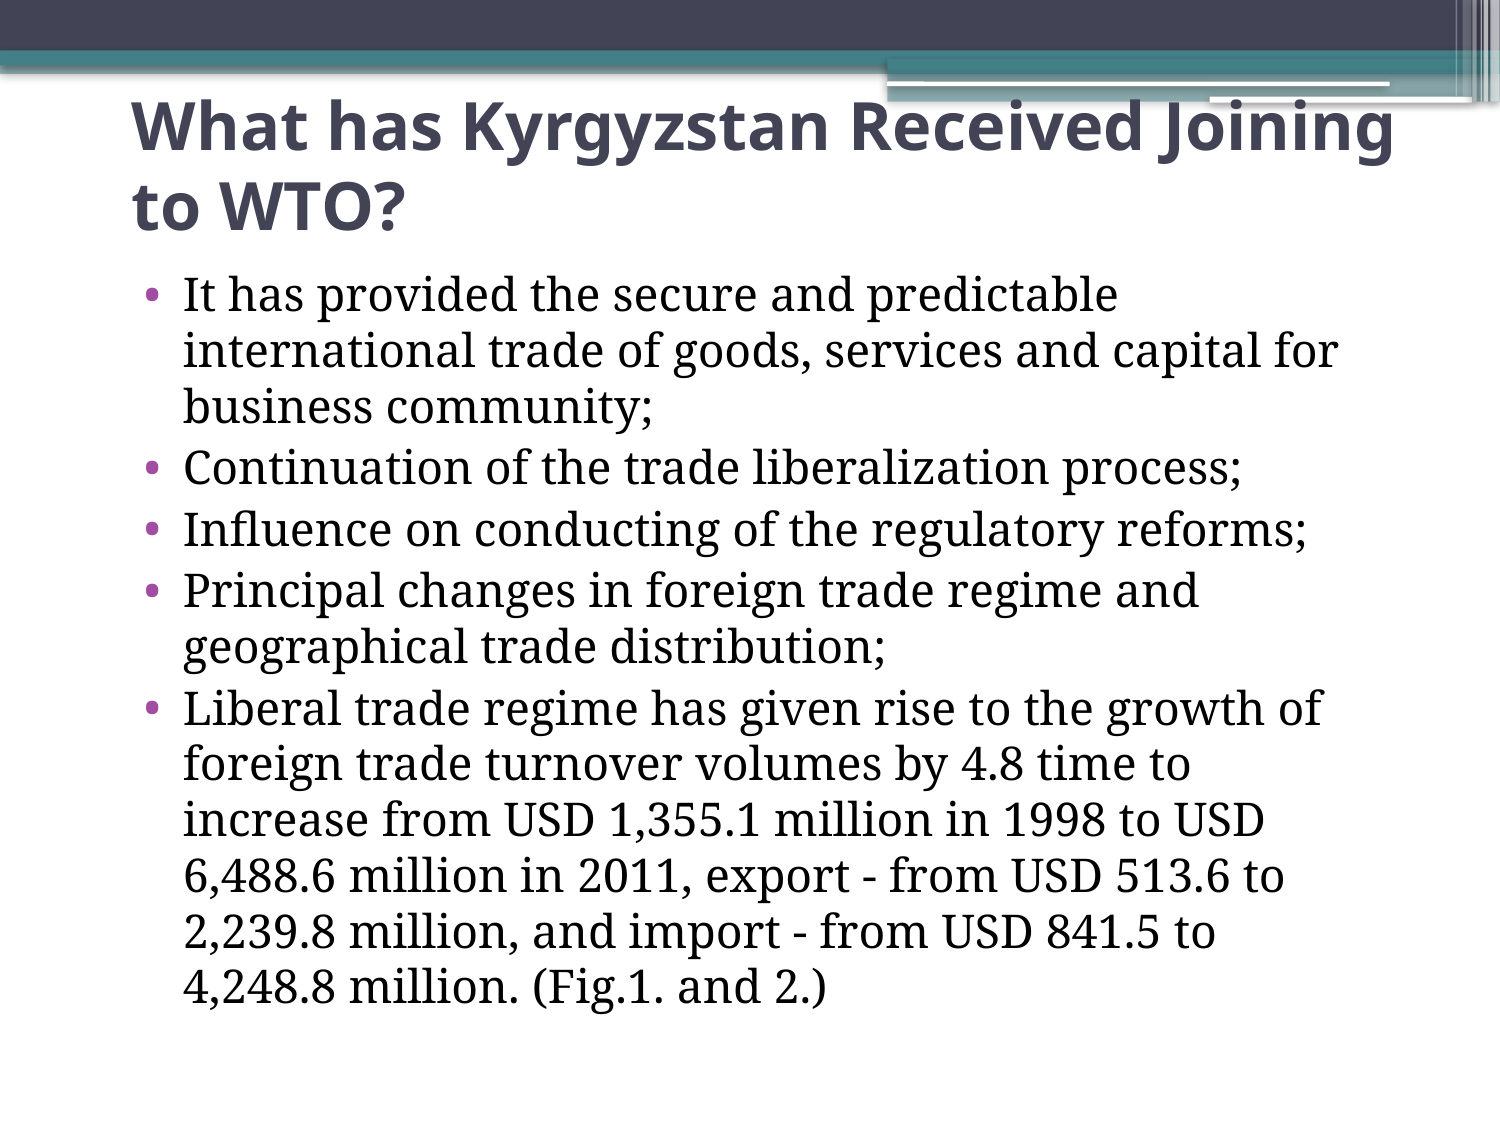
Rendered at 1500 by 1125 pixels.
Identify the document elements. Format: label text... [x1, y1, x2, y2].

title What has Kyrgyzstan Received Joining to WTO? [117, 105, 1430, 223]
list It has provided the secure and predictable international trade of goods, services and capital for business community; Continuation of the trade liberalization process; Influence on conducting of the regulatory reforms; Principal changes in foreign trade regime and geographical trade distribution; Liberal trade regime has given rise to the growth of foreign trade turnover volumes by 4.8 time to increase from USD 1,355.1 million in 1998 to USD 6,488.6 million in 2011, export - from USD 513.6 to 2,239.8 million, and import - from USD 841.5 to 4,248.8 million. (Fig.1. and 2.) [112, 257, 1388, 1028]
